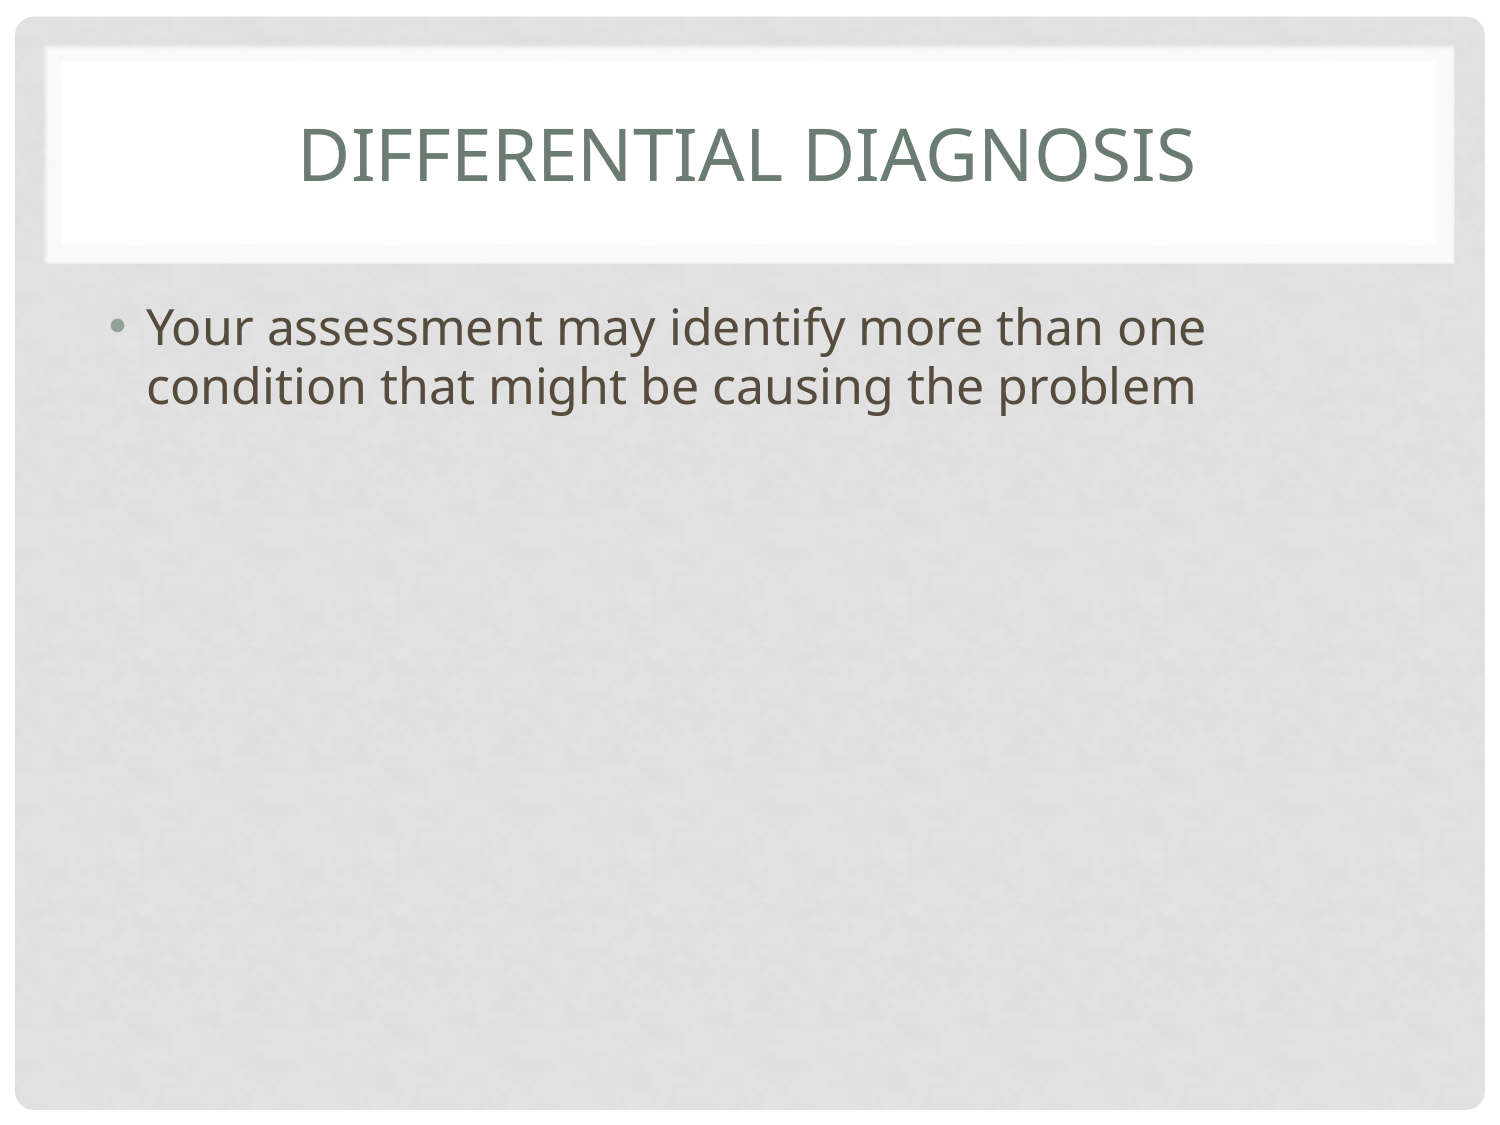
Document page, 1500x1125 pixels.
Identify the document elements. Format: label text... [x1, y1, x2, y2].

title Differential Diagnosis [69, 66, 1425, 238]
list Your assessment may identify more than one condition that might be causing the problem [75, 287, 1425, 1005]
